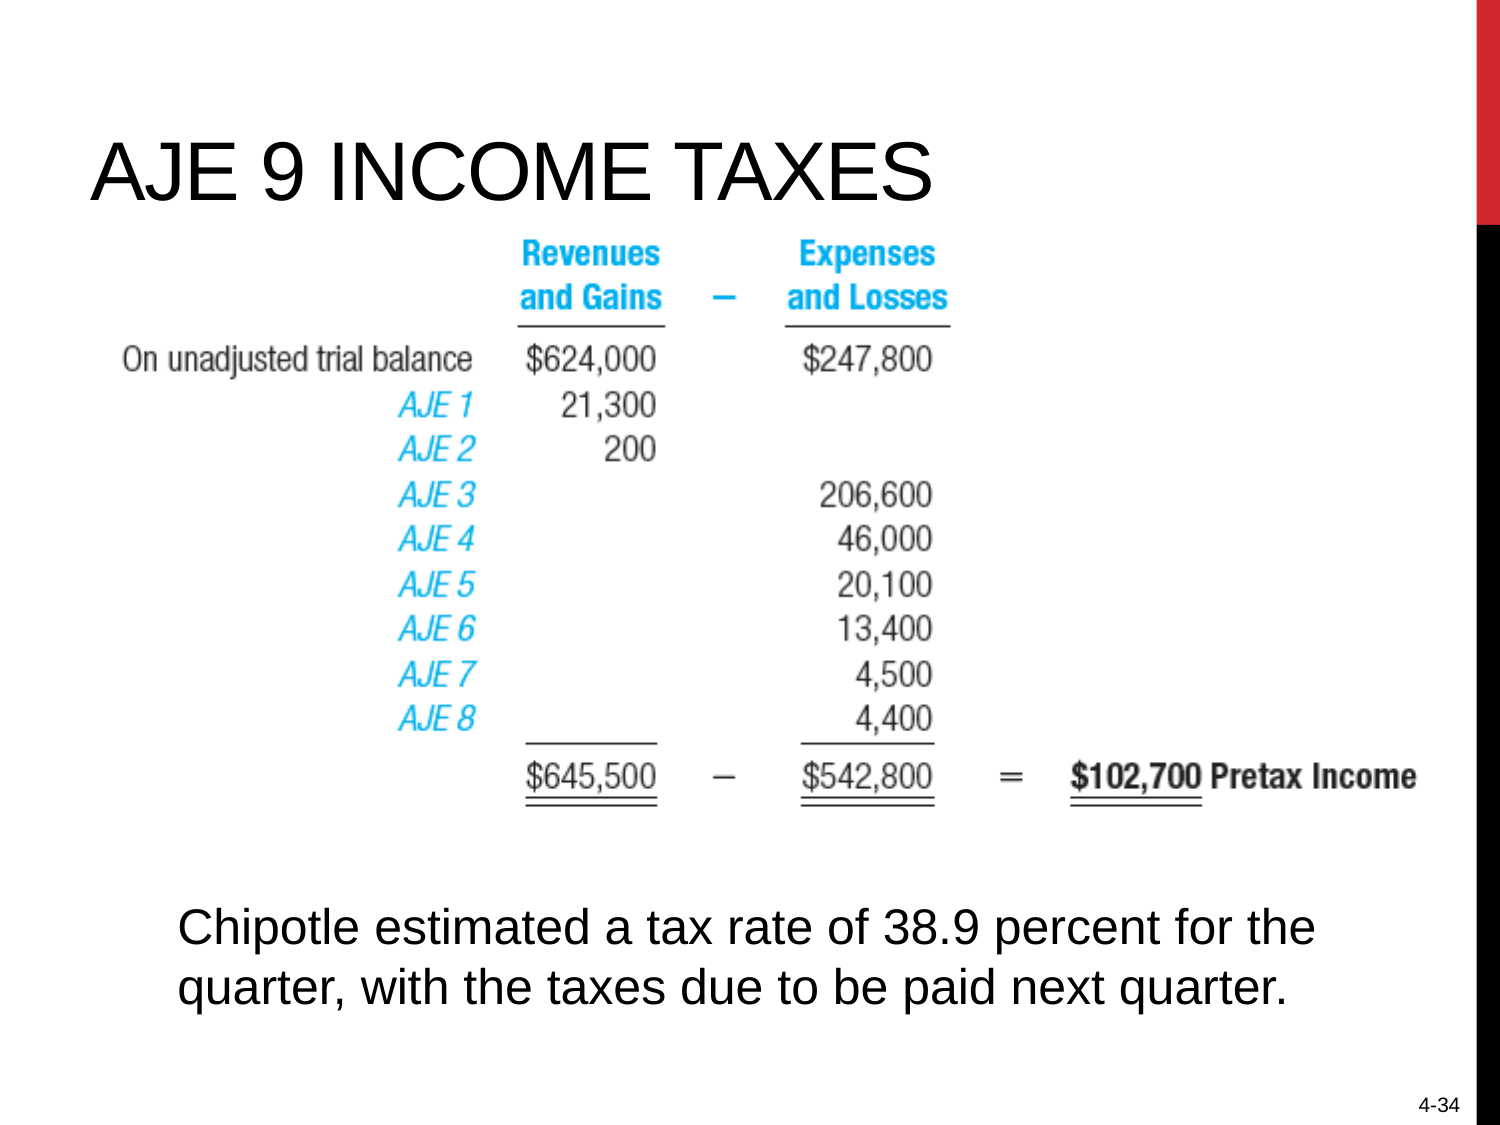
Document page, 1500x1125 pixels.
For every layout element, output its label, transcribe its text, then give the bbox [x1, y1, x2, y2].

text_box 4-34 [1187, 1084, 1475, 1125]
text_box Chipotle estimated a tax rate of 38.9 percent for the quarter, with the taxes due to be paid next quarter. [162, 887, 1350, 1023]
title Aje 9 income taxes [75, 0, 1450, 225]
picture [99, 224, 1431, 826]
